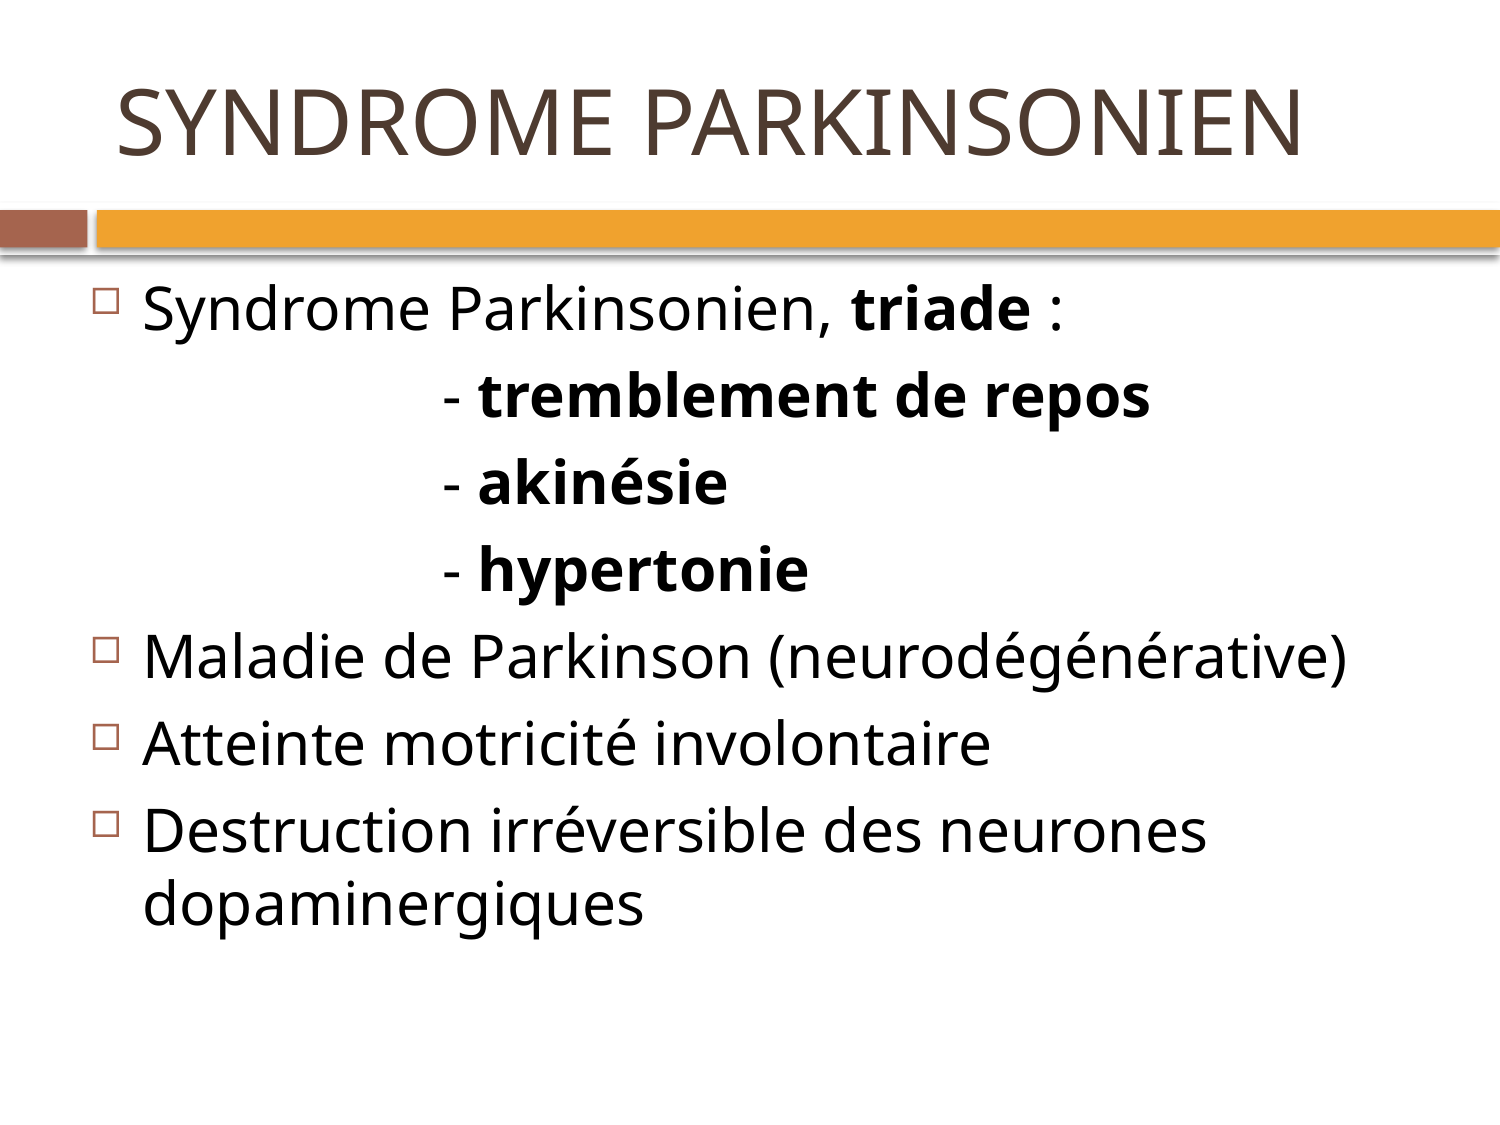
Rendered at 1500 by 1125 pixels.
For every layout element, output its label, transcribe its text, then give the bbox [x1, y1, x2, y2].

list Syndrome Parkinsonien, triade : - tremblement de repos - akinésie - hypertonie Maladie de Parkinson (neurodégénérative) Atteinte motricité involontaire Destruction irréversible des neurones dopaminergiques [75, 262, 1425, 1059]
title SYNDROME PARKINSONIEN [100, 37, 1438, 200]
